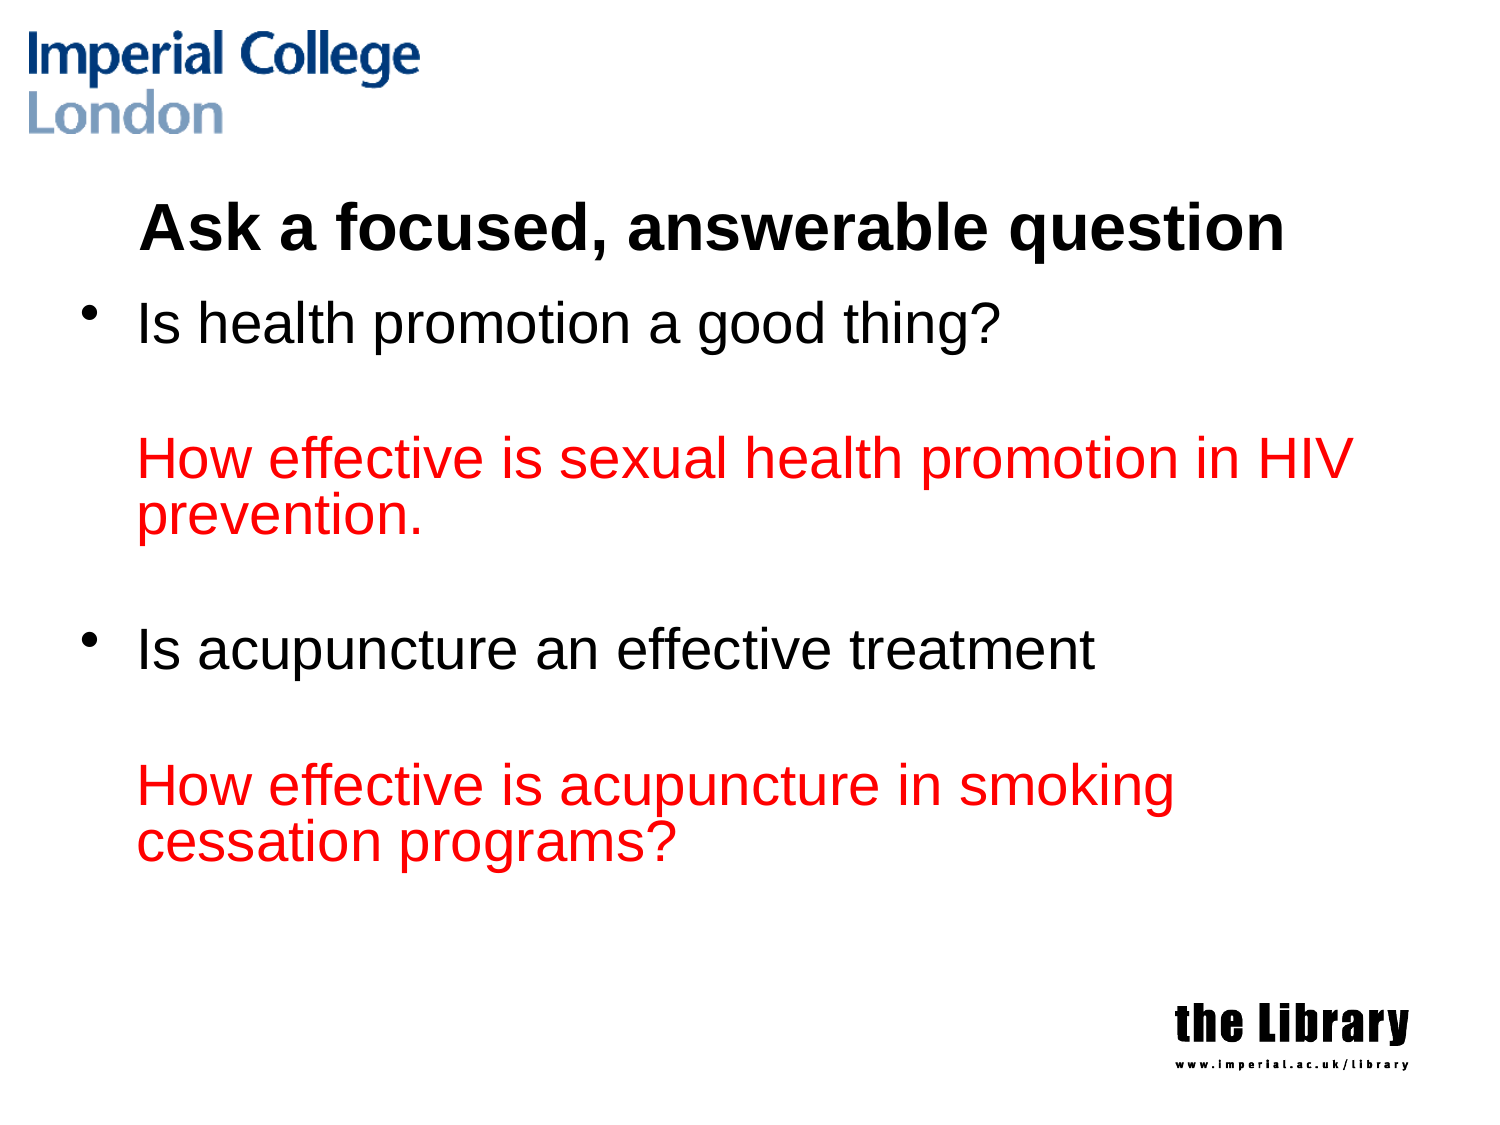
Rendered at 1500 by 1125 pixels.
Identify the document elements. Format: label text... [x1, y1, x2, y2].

picture [29, 30, 420, 134]
picture [1175, 1003, 1409, 1071]
list Is health promotion a good thing? How effective is sexual health promotion in HIV prevention. Is acupuncture an effective treatment How effective is acupuncture in smoking cessation programs? [64, 290, 1376, 930]
title Ask a focused, answerable question [123, 148, 1425, 300]
